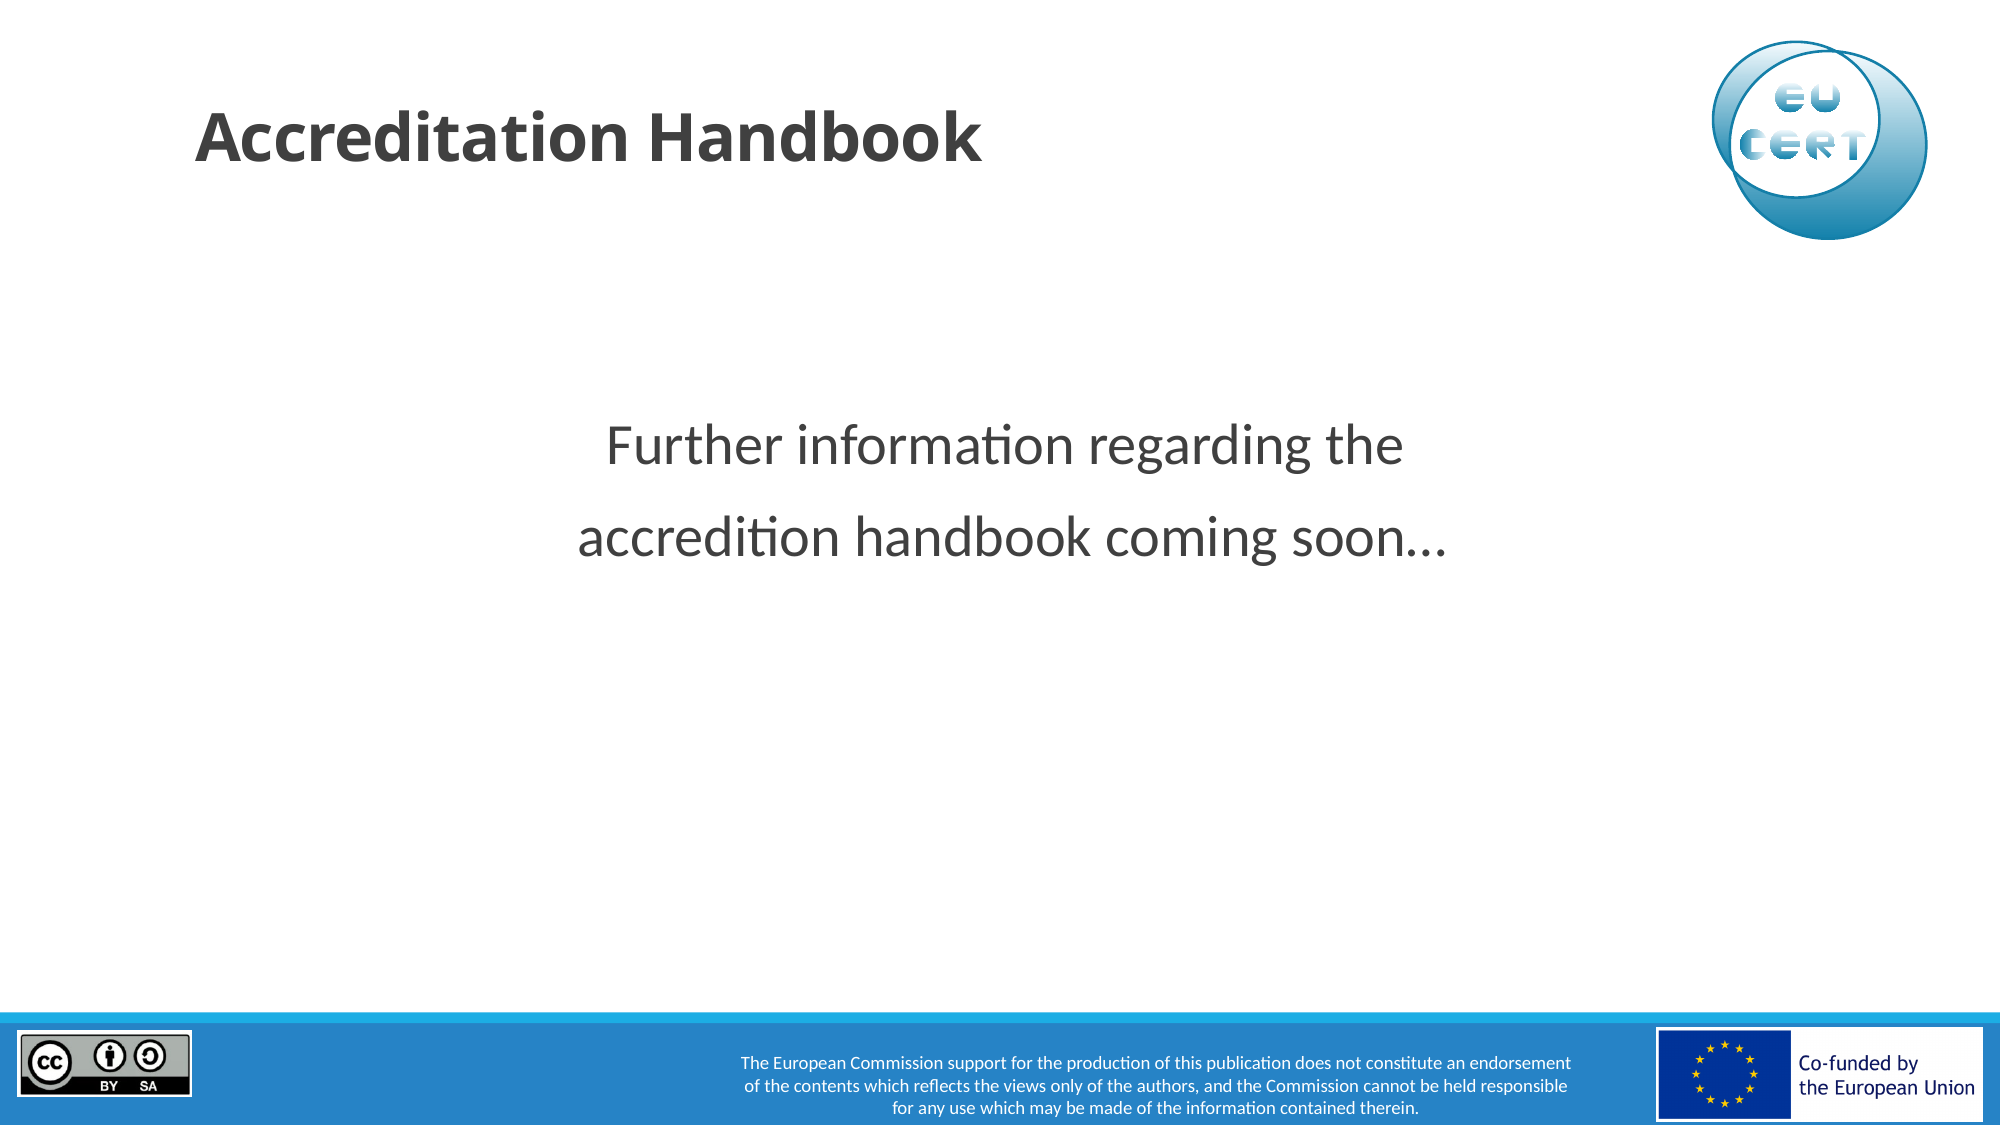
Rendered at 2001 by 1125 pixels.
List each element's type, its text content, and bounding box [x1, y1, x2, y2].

title Accreditation Handbook [180, 47, 1830, 183]
picture [17, 1030, 180, 1097]
picture [1830, 1027, 1983, 1122]
list Further information regarding the accredition handbook coming soon… [180, 407, 1830, 1125]
